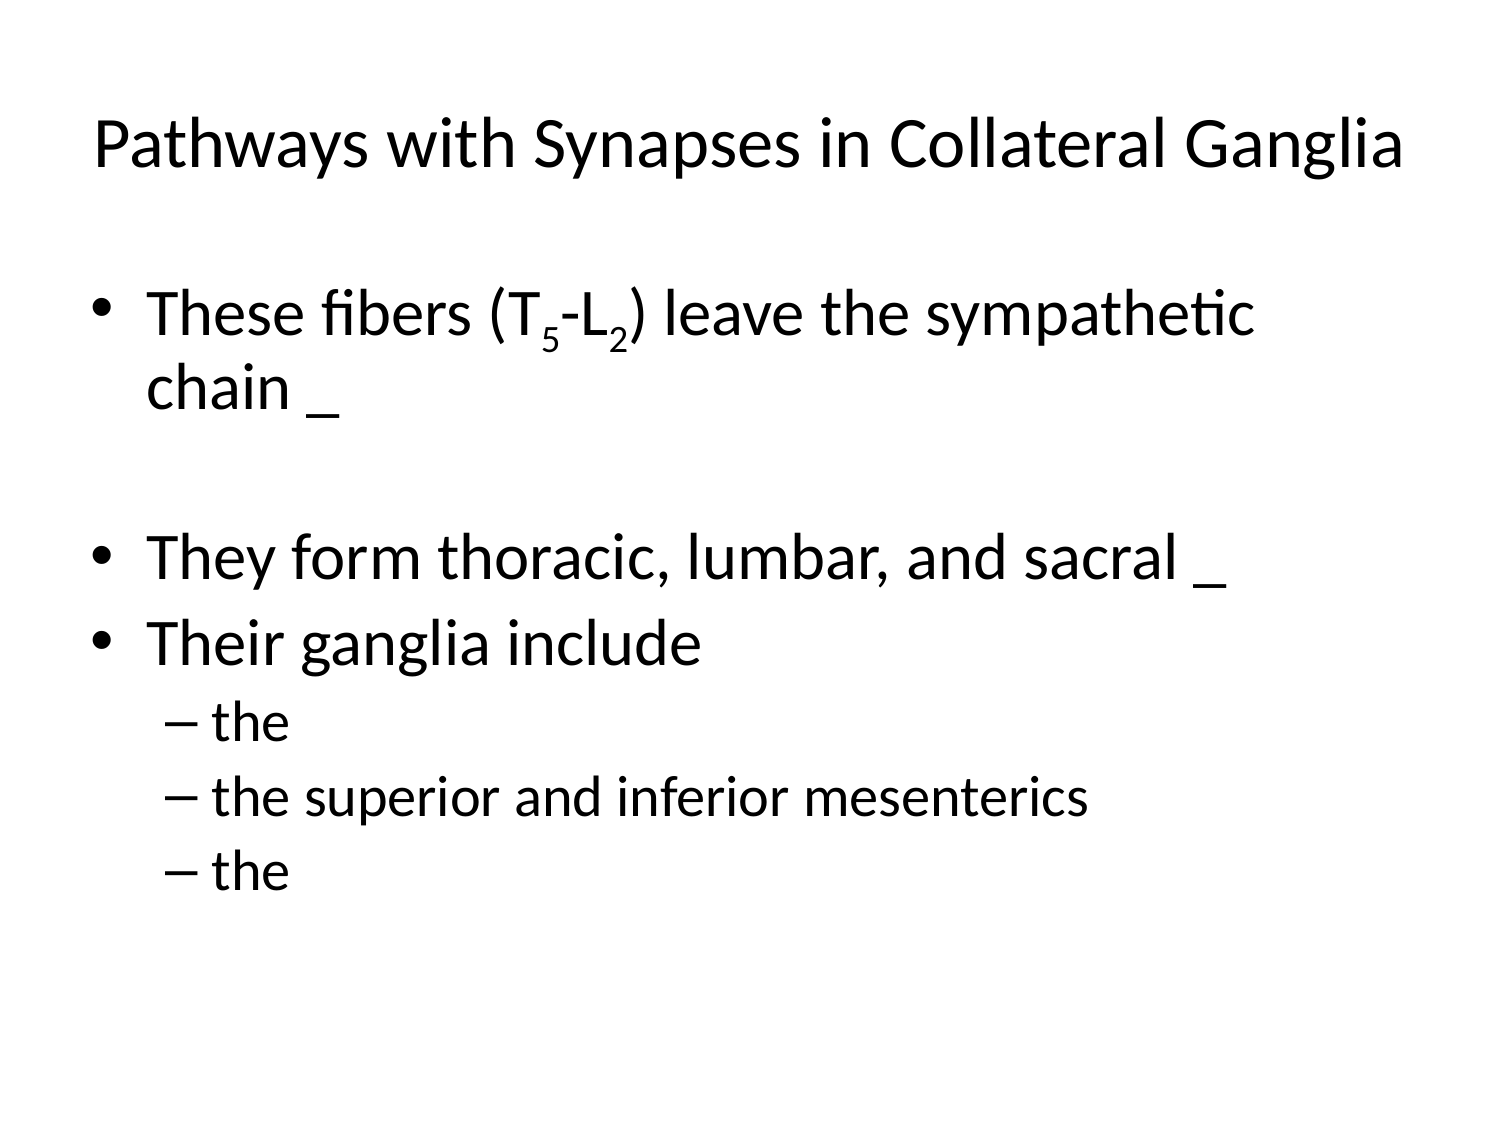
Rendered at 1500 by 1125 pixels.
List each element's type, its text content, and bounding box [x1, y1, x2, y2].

list These fibers (T5-L2) leave the sympathetic chain _ They form thoracic, lumbar, and sacral _ Their ganglia include the the superior and inferior mesenterics the [75, 262, 1425, 1005]
title Pathways with Synapses in Collateral Ganglia [75, 45, 1425, 233]
